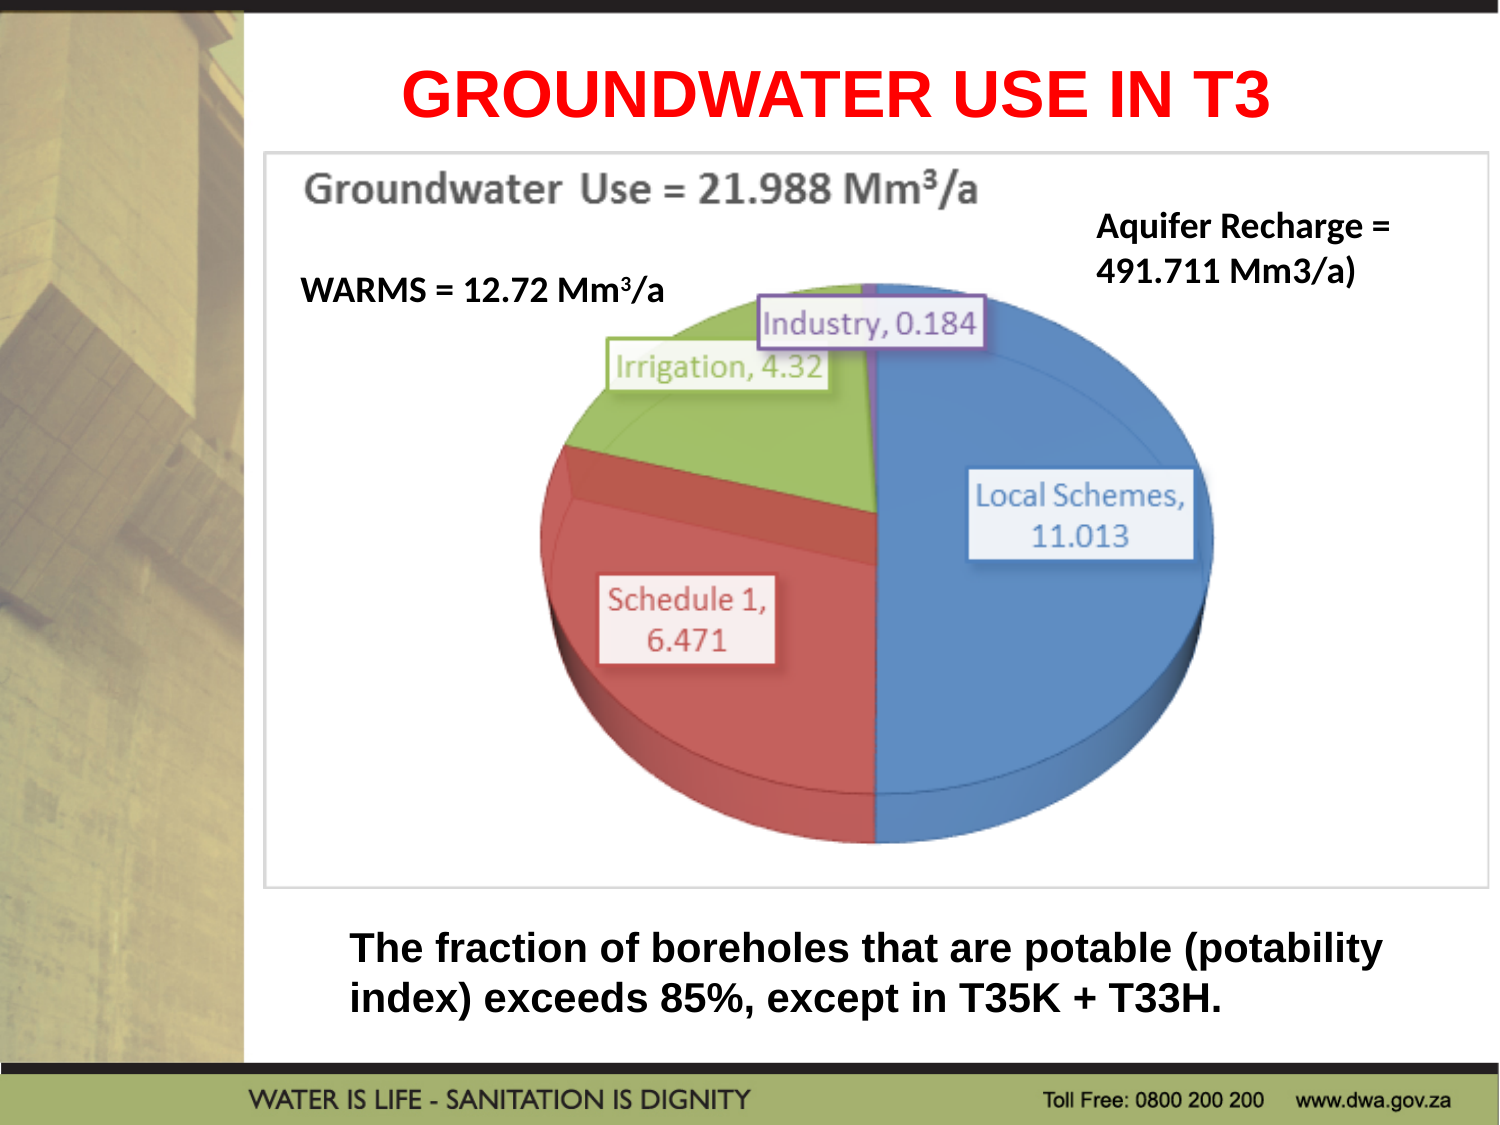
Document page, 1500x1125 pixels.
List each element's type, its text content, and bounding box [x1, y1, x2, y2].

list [262, 149, 1490, 889]
title GROUNDWATER USE IN T3 [161, 43, 1500, 232]
picture [0, 0, 1500, 1125]
text_box The fraction of boreholes that are potable (potability index) exceeds 85%, except in T35K + T33H. [334, 913, 1428, 1029]
